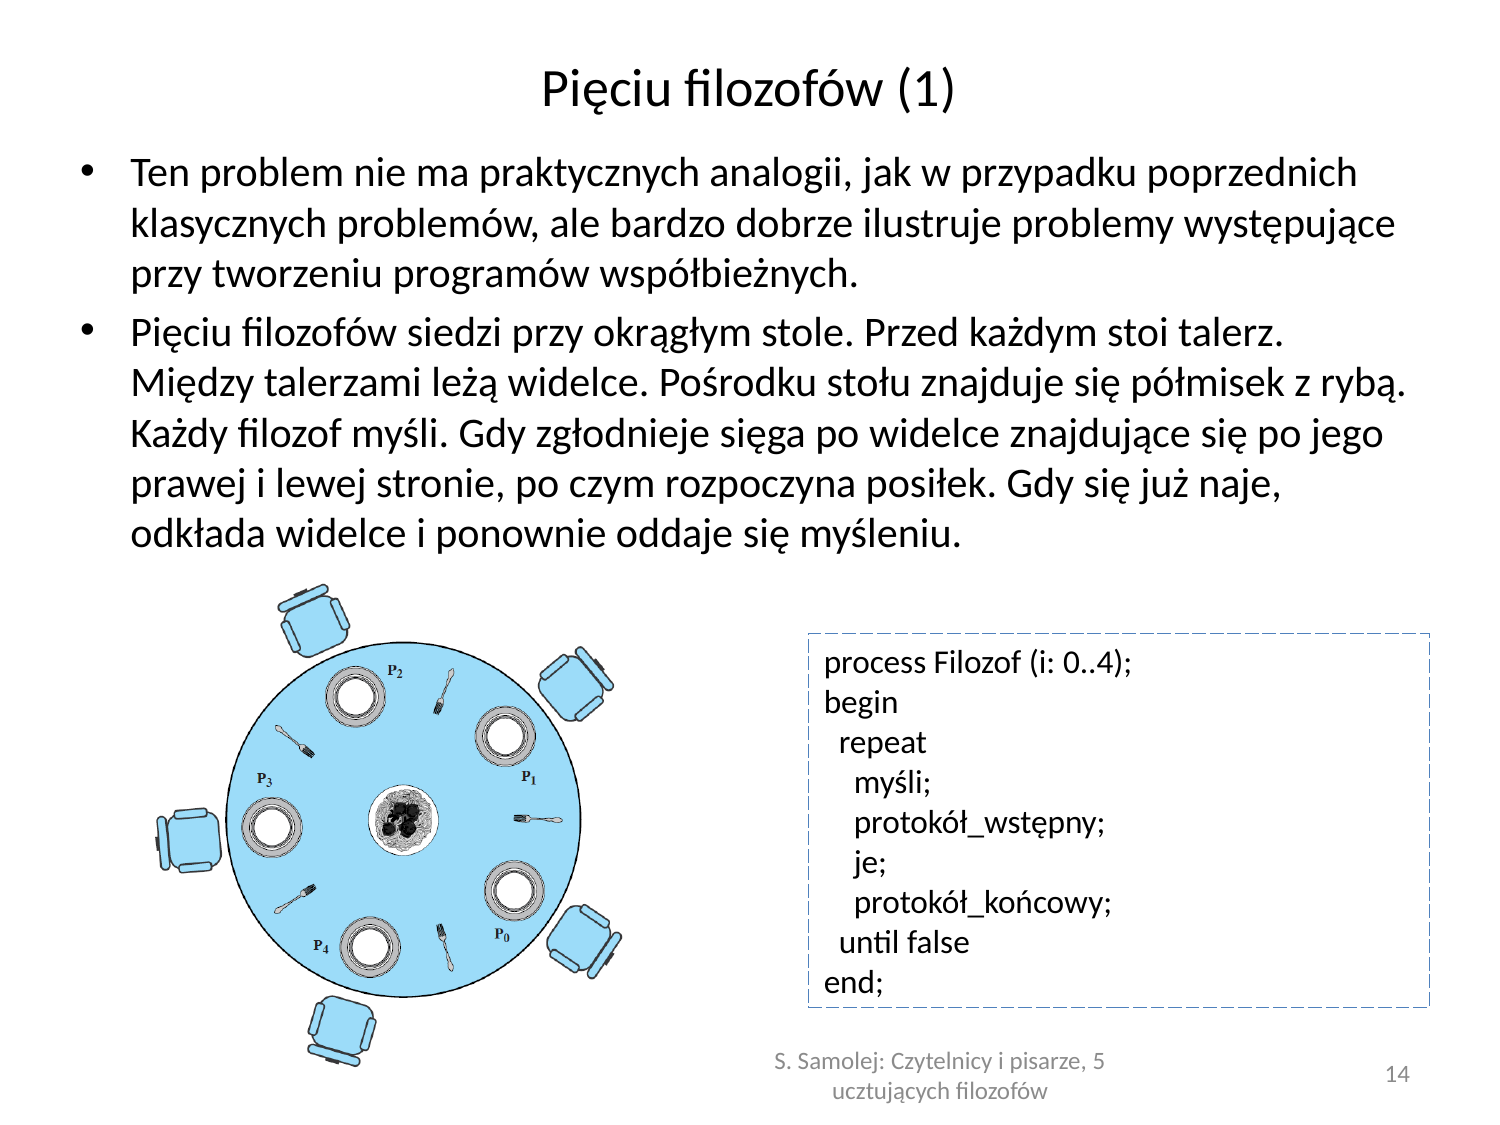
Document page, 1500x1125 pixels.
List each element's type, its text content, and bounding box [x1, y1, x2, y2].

footer S. Samolej: Czytelnicy i pisarze, 5 ucztujących filozofów [702, 1044, 1178, 1105]
picture [147, 570, 635, 1075]
list Ten problem nie ma praktycznych analogii, jak w przypadku poprzednich klasycznych problemów, ale bardzo dobrze ilustruje problemy występujące przy tworzeniu programów współbieżnych. Pięciu filozofów siedzi przy okrągłym stole. Przed każdym stoi talerz. Między talerzami leżą widelce. Pośrodku stołu znajduje się półmisek z rybą. Każdy filozof myśli. Gdy zgłodnieje sięga po widelce znajdujące się po jego prawej i lewej stronie, po czym rozpoczyna posiłek. Gdy się już naje, odkłada widelce i ponownie oddaje się myśleniu. [64, 137, 1424, 575]
text_box process Filozof (i: 0..4); begin repeat myśli; protokół_wstępny; je; protokół_końcowy; until false end; [808, 633, 1430, 1008]
slide_number 14 [1074, 1042, 1425, 1103]
title Pięciu filozofów (1) [75, 45, 1424, 126]
